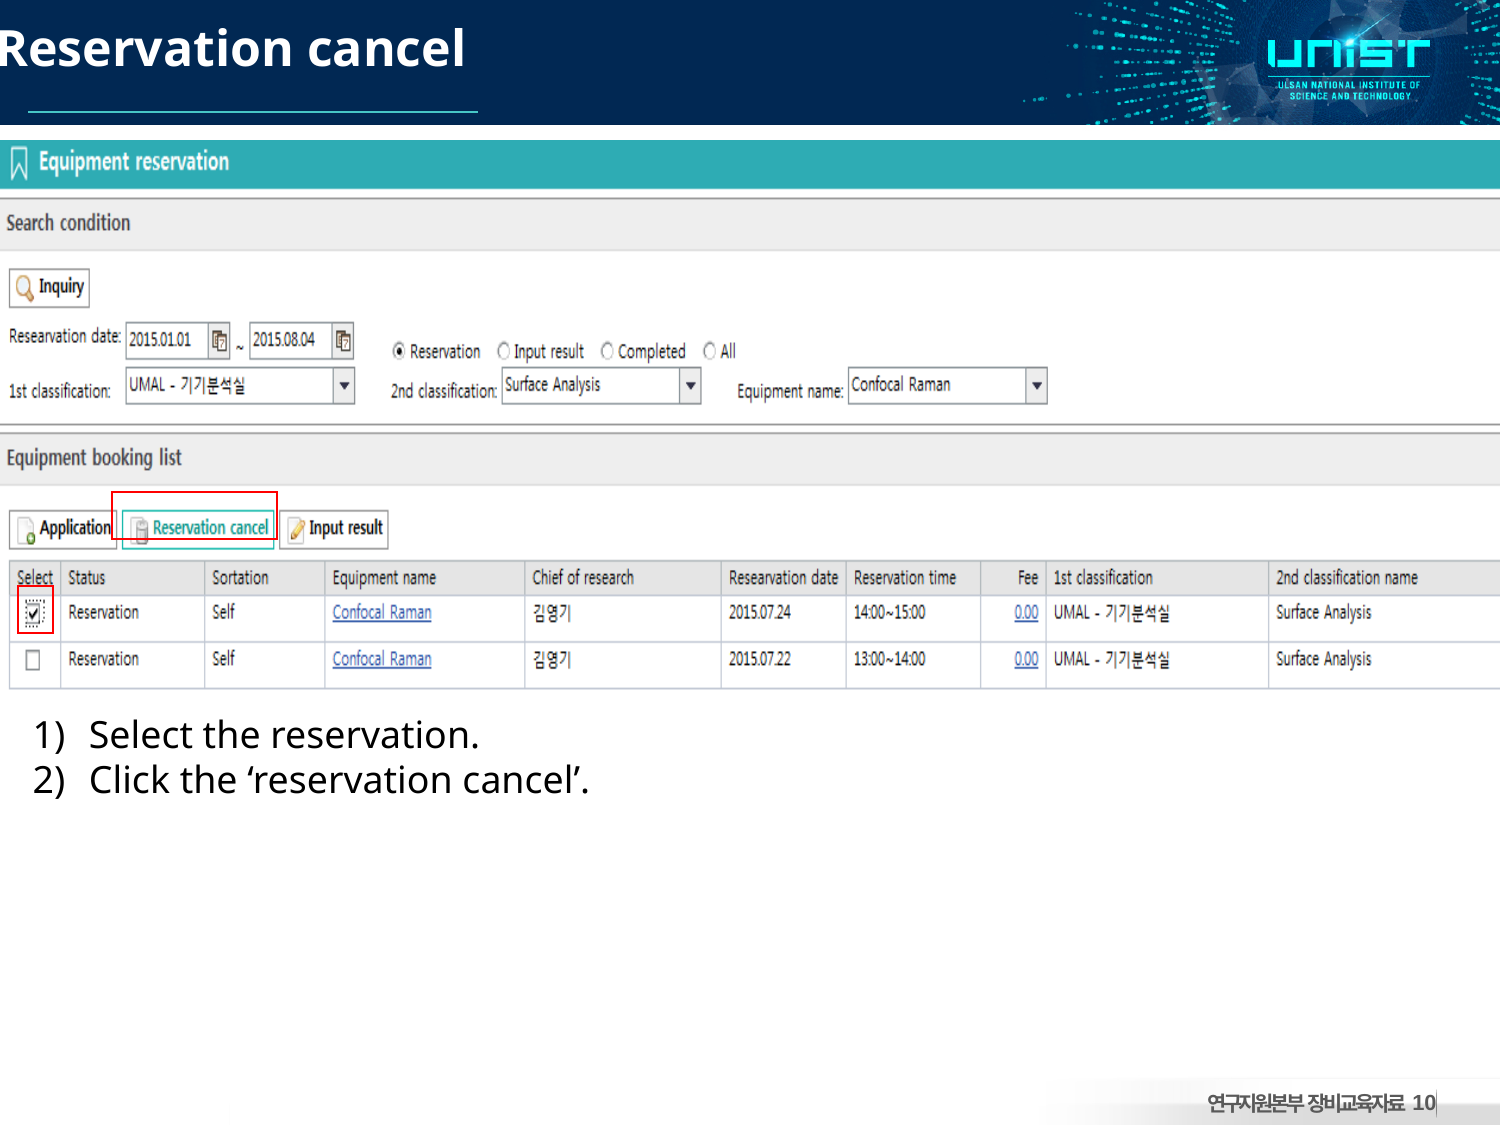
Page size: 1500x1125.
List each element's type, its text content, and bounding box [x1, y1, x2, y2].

text_box Reservation cancel [0, 8, 508, 84]
picture [0, 0, 1500, 1125]
text_box Select the reservation. Click the ‘reservation cancel’. [17, 704, 606, 809]
